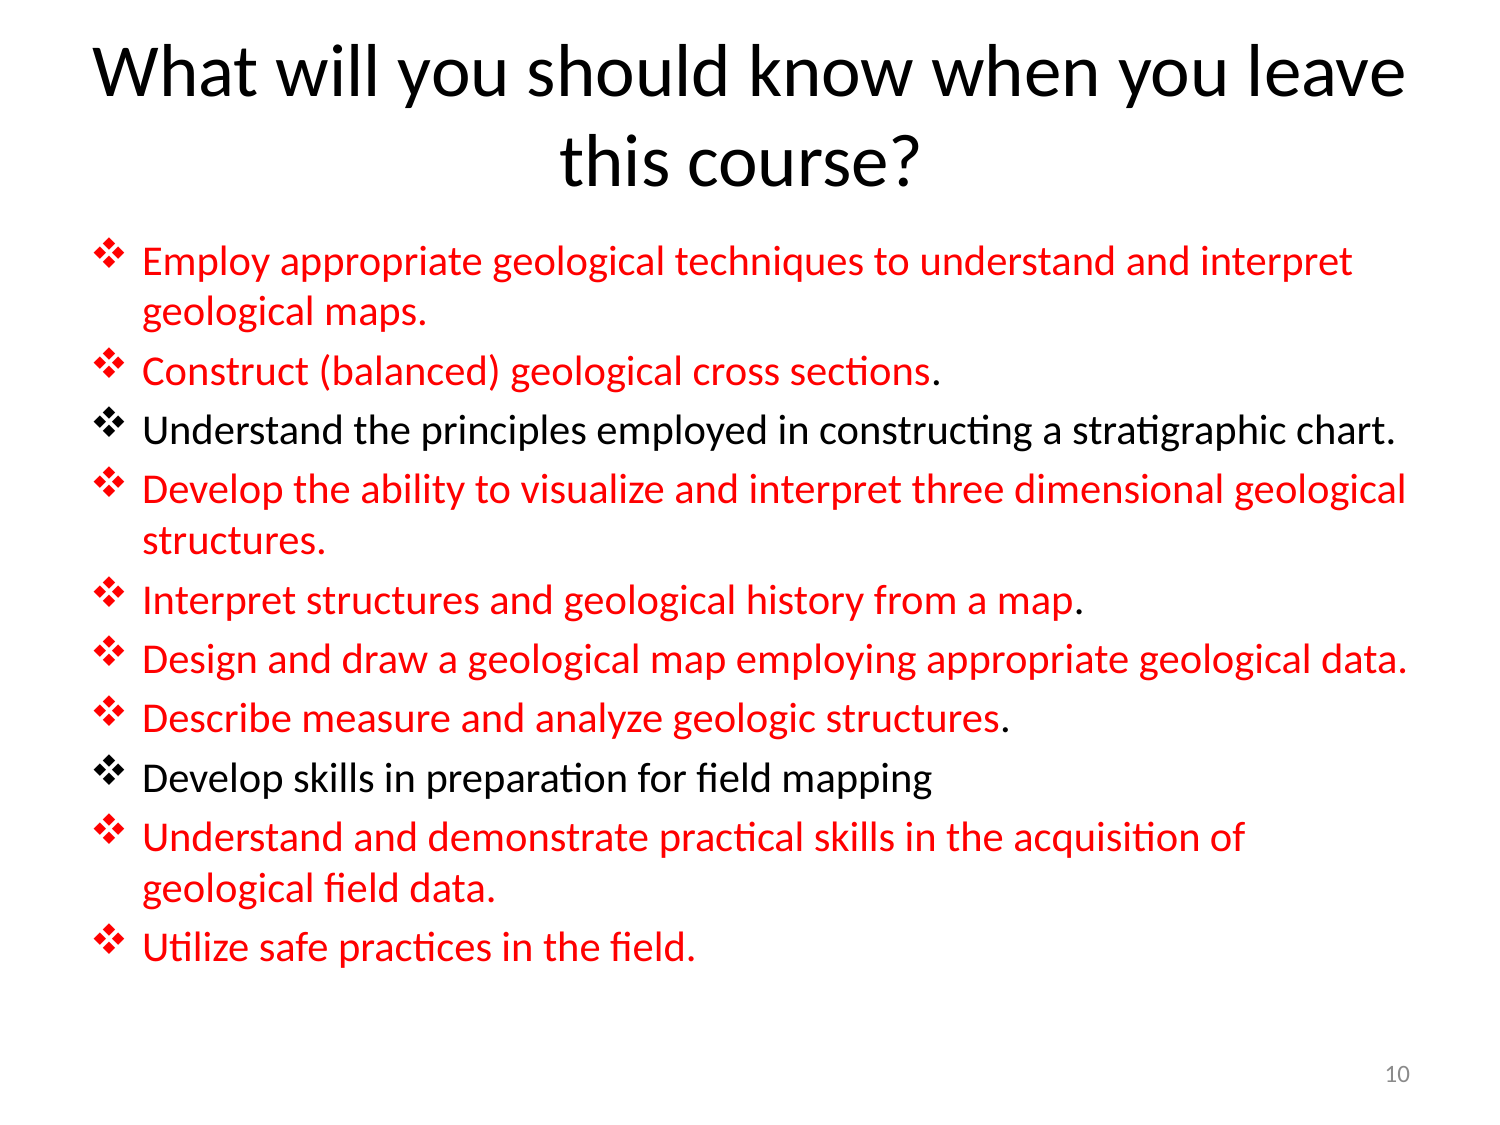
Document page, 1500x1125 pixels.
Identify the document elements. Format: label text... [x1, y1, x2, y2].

slide_number 10 [1074, 1042, 1425, 1103]
list Employ appropriate geological techniques to understand and interpret geological maps. Construct (balanced) geological cross sections. Understand the principles employed in constructing a stratigraphic chart. Develop the ability to visualize and interpret three dimensional geological structures. Interpret structures and geological history from a map. Design and draw a geological map employing appropriate geological data. Describe measure and analyze geologic structures. Develop skills in preparation for field mapping Understand and demonstrate practical skills in the acquisition of geological field data. Utilize safe practices in the field. [75, 224, 1438, 1030]
title What will you should know when you leave this course? [75, 62, 1425, 224]
